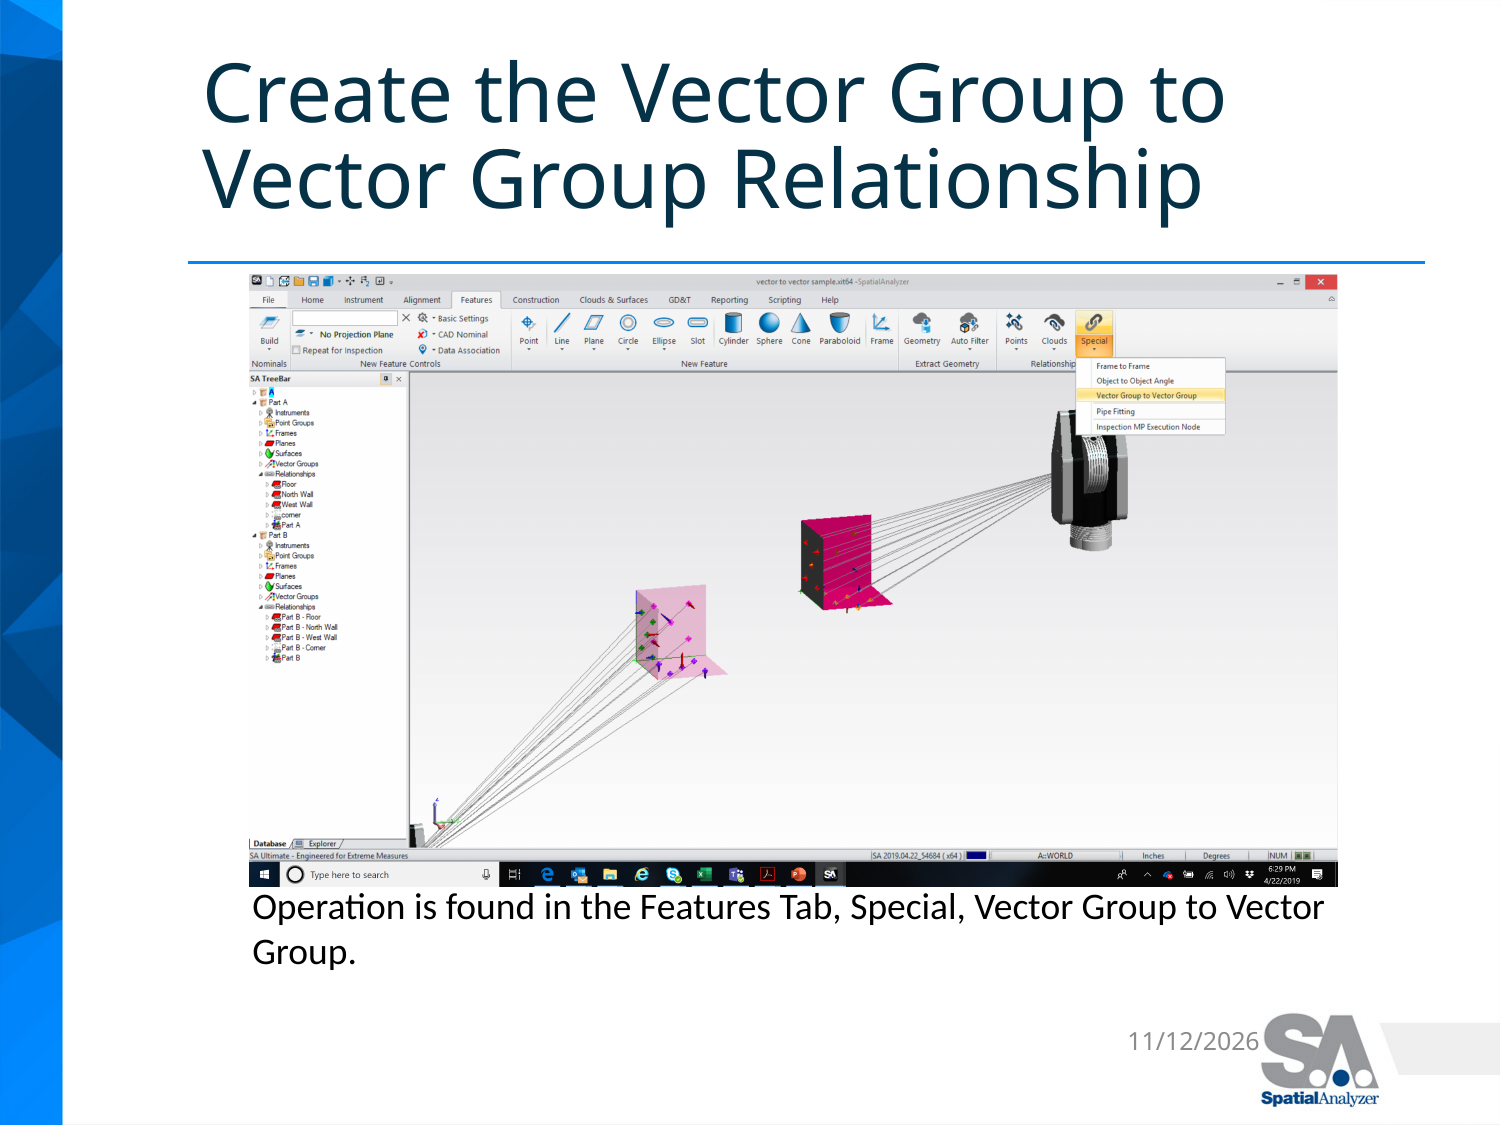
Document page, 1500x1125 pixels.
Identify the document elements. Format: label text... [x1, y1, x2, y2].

text_box Operation is found in the Features Tab, Special, Vector Group to Vector Group. [237, 874, 1388, 980]
picture [0, 0, 1500, 1125]
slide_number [1112, 1012, 1275, 1073]
title Create the Vector Group to Vector Group Relationship [187, 45, 1425, 233]
